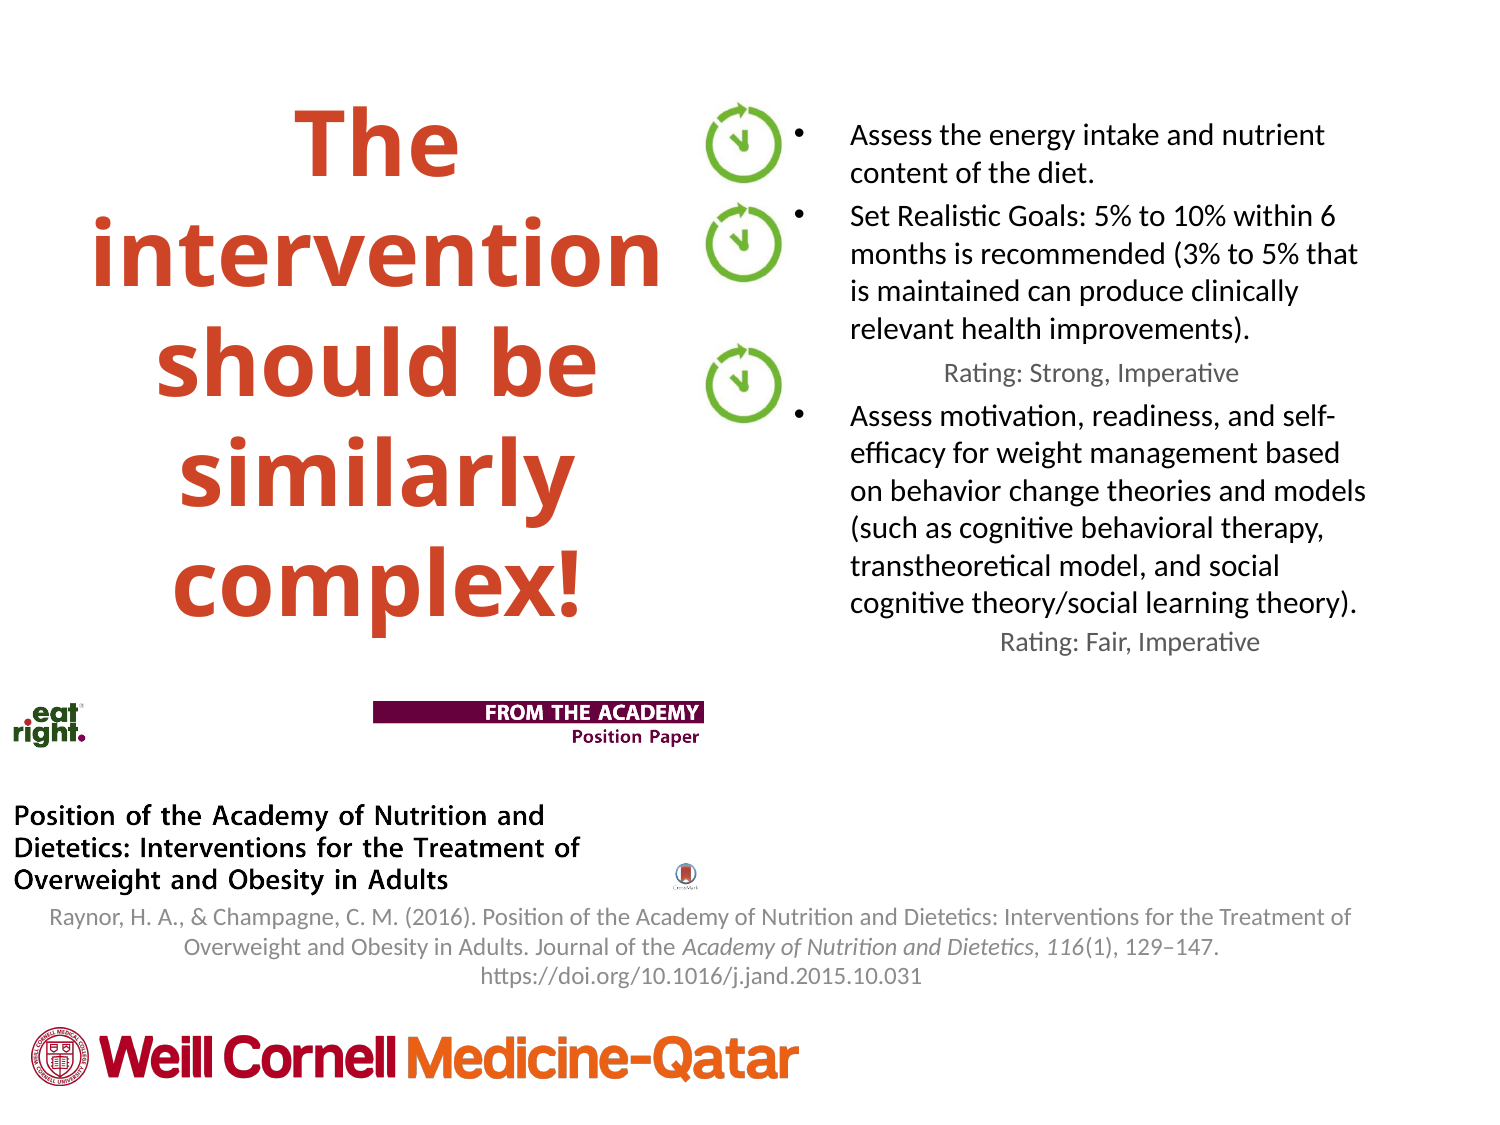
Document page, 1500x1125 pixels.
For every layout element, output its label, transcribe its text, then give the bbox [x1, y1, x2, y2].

title The intervention should be similarly complex! [51, 177, 704, 542]
picture [691, 97, 791, 297]
picture [691, 338, 791, 439]
footer Raynor, H. A., & Champagne, C. M. (2016). Position of the Academy of Nutrition and Dietetics: Interventions for the Treatment of Overweight and Obesity in Adults. Journal of the Academy of Nutrition and Dietetics, 116(1), 129–147. https://doi.org/10.1016/j.jand.2015.10.031 [5, 922, 1399, 968]
list Assess the energy intake and nutrient content of the diet. Set Realistic Goals: 5% to 10% within 6 months is recommended (3% to 5% that is maintained can produce clinically relevant health improvements). Rating: Strong, Imperative Assess motivation, readiness, and self-efficacy for weight management based on behavior change theories and models (such as cognitive behavioral therapy, transtheoretical model, and social cognitive theory/social learning theory). Rating: Fair, Imperative [778, 80, 1389, 735]
picture [30, 1027, 800, 1086]
picture [5, 700, 704, 899]
